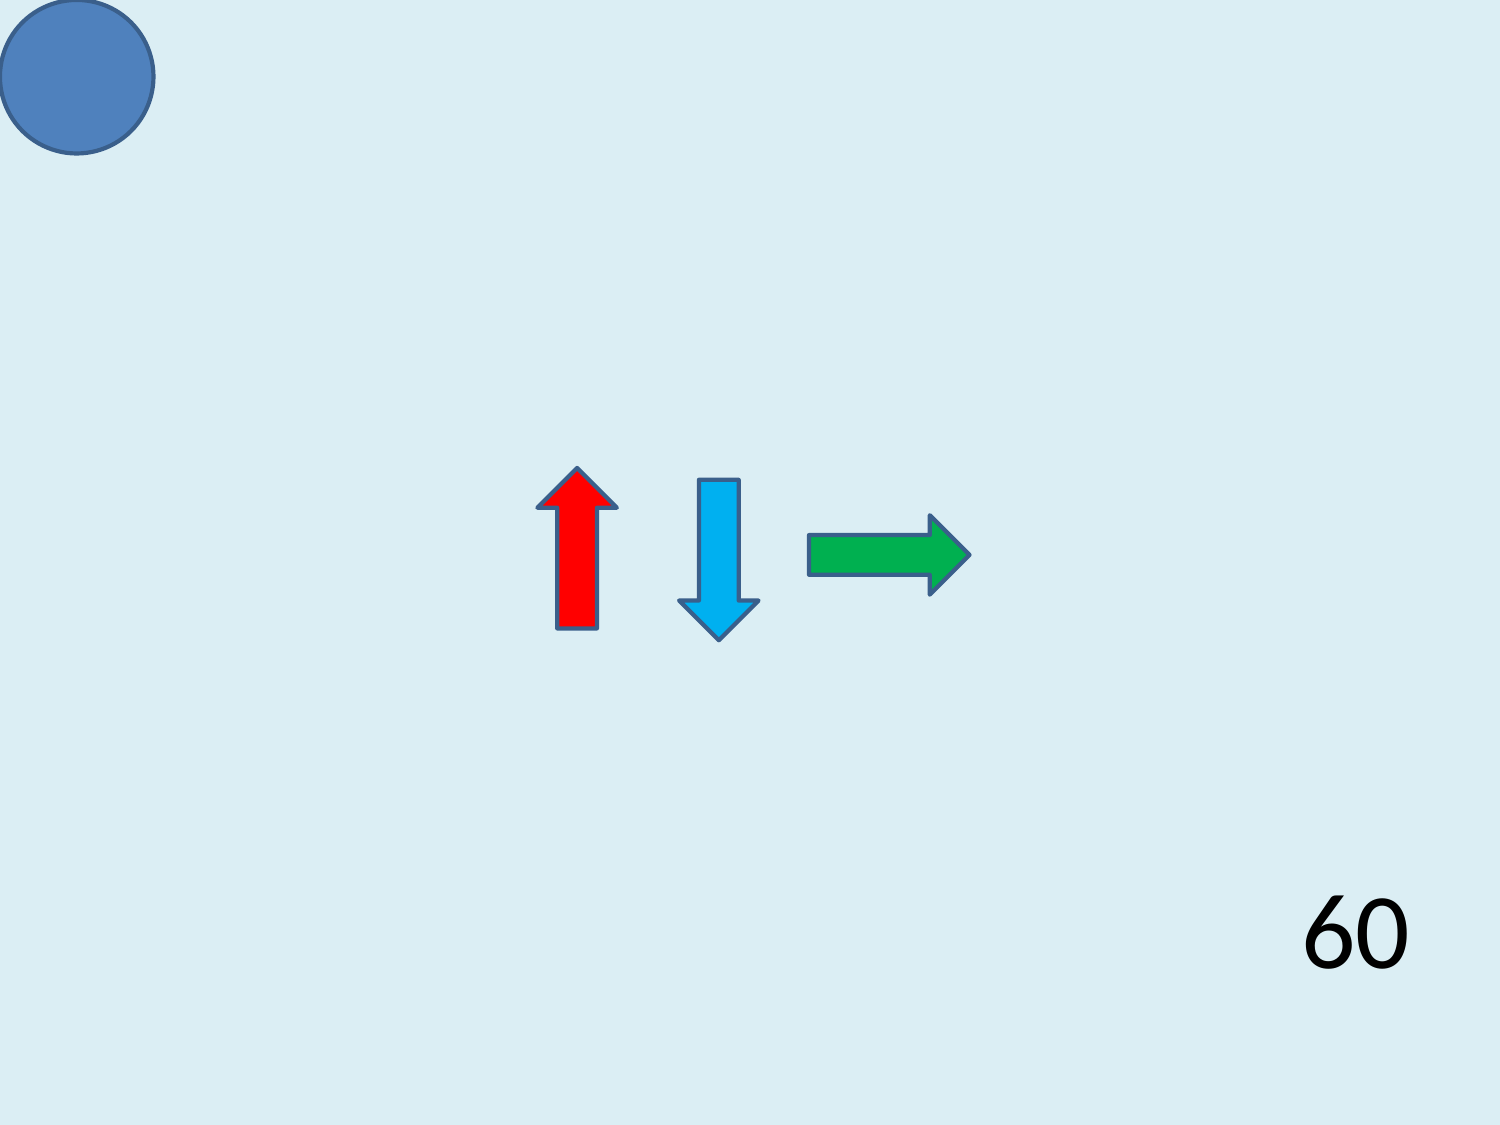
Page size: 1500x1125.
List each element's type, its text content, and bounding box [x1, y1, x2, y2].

text_box [677, 477, 761, 643]
text_box [0, 0, 156, 156]
text_box [535, 465, 619, 631]
list 60 [75, 262, 1425, 1005]
text_box [806, 513, 972, 597]
